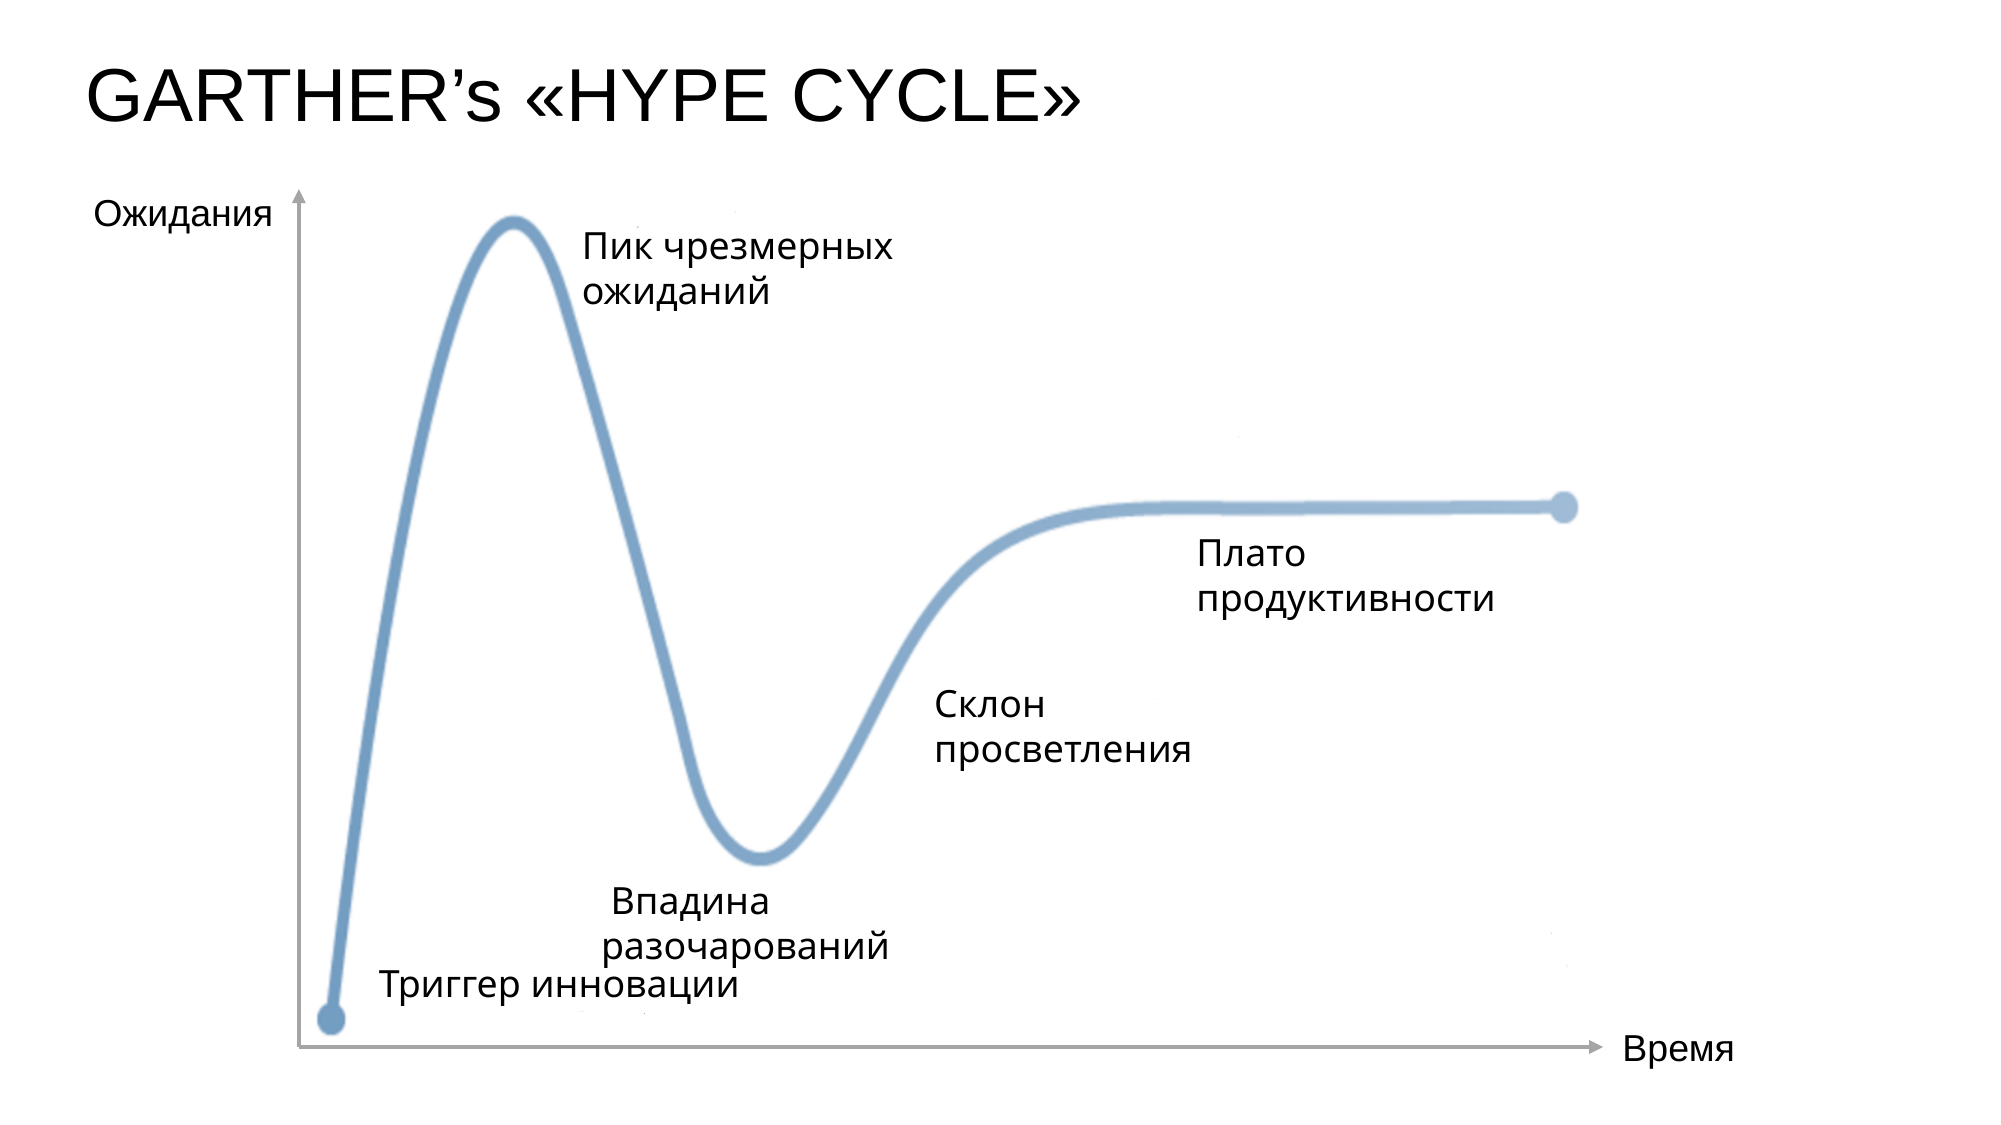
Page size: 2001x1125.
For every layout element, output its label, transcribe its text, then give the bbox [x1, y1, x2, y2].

text_box GARTHER’s «HYPE CYCLE» [85, 46, 1925, 137]
picture [312, 187, 1590, 1039]
text_box Время [1622, 1024, 1789, 1070]
text_box Ожидания [93, 189, 298, 235]
